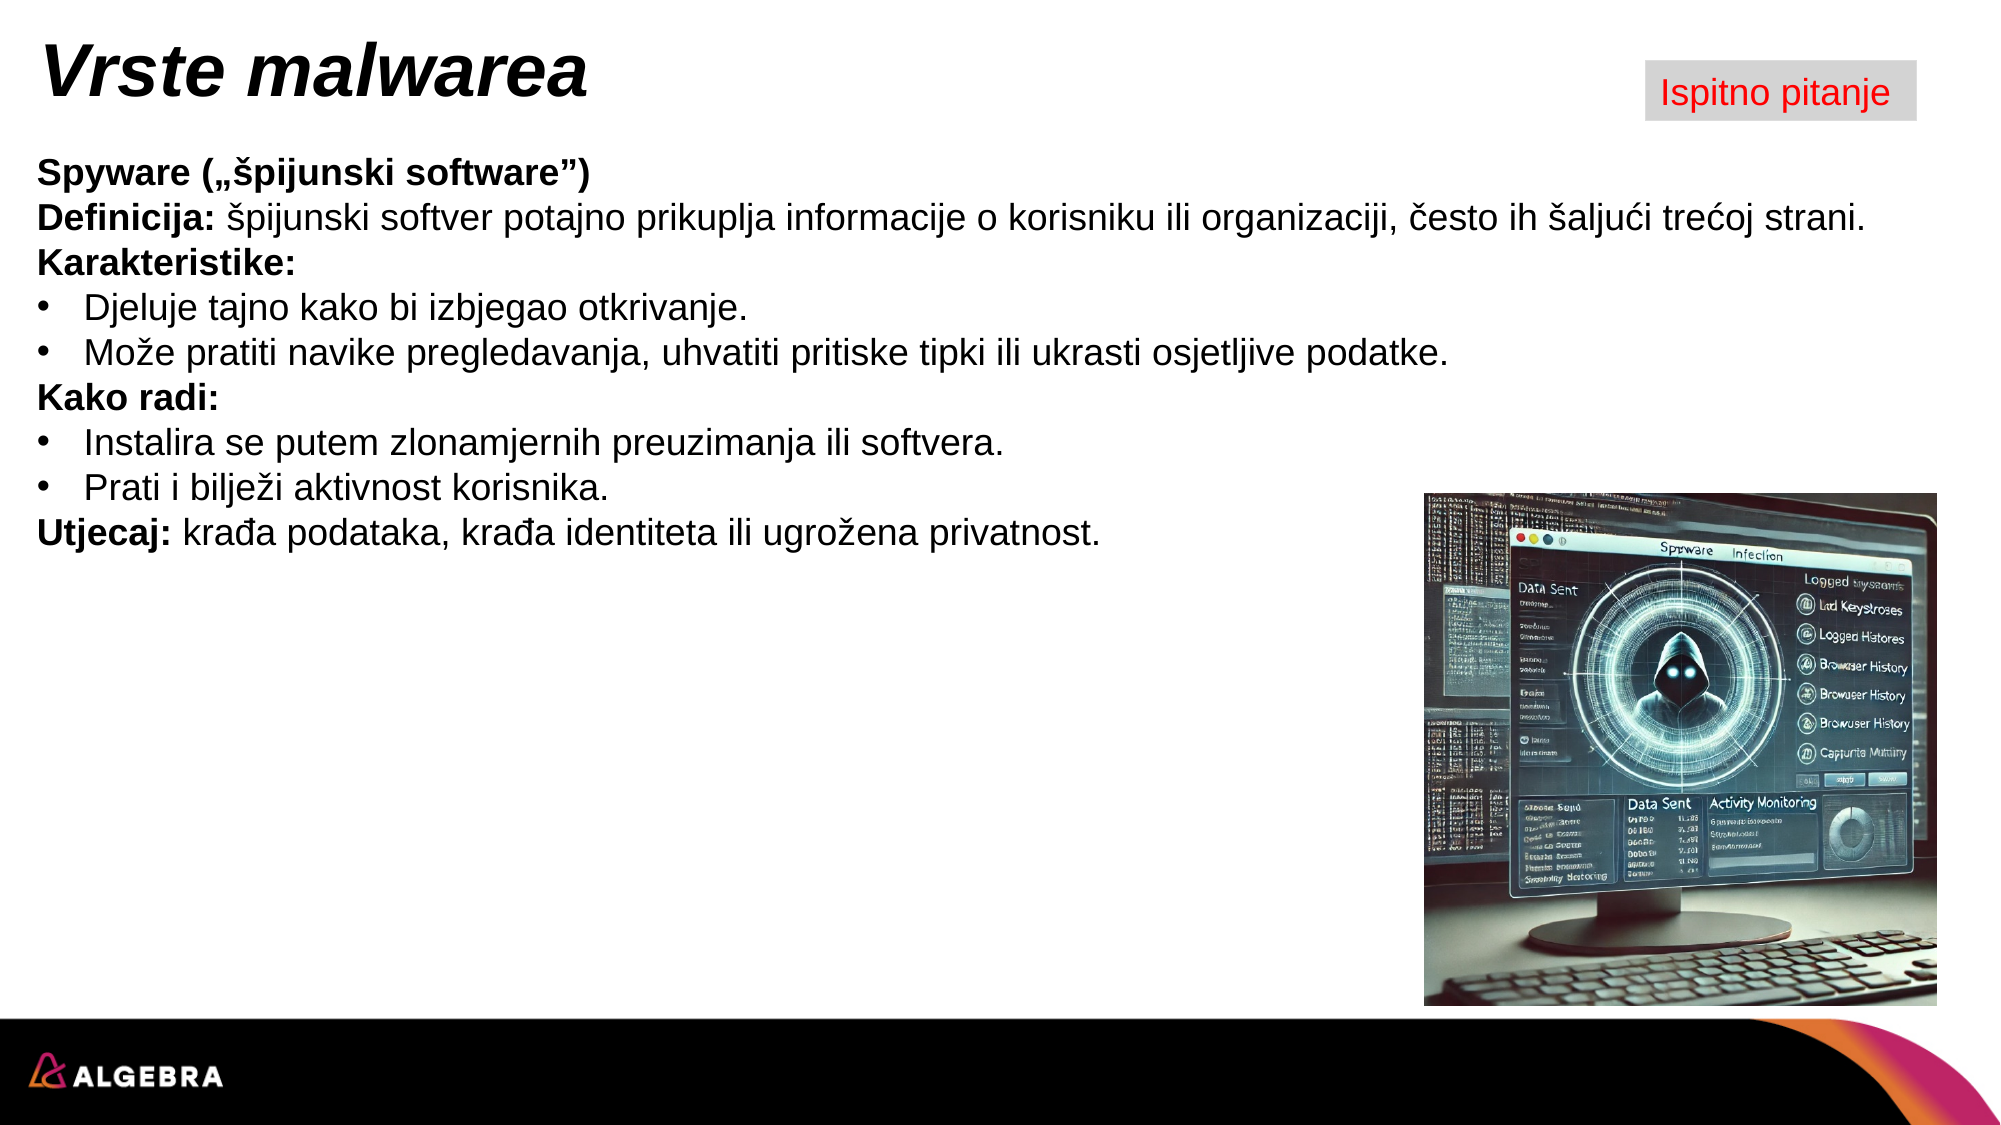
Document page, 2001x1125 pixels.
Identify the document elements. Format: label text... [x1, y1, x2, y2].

text_box Spyware („špijunski software”) Definicija: špijunski softver potajno prikuplja informacije o korisniku ili organizaciji, često ih šaljući trećoj strani. Karakteristike: Djeluje tajno kako bi izbjegao otkrivanje. Može pratiti navike pregledavanja, uhvatiti pritiske tipki ili ukrasti osjetljive podatke. Kako radi: Instalira se putem zlonamjernih preuzimanja ili softvera. Prati i bilježi aktivnost korisnika. Utjecaj: krađa podataka, krađa identiteta ili ugrožena privatnost. [22, 141, 1915, 561]
text_box Ispitno pitanje [1645, 60, 1917, 121]
title Vrste malwarea [39, 23, 1989, 200]
picture [0, 0, 2001, 1125]
